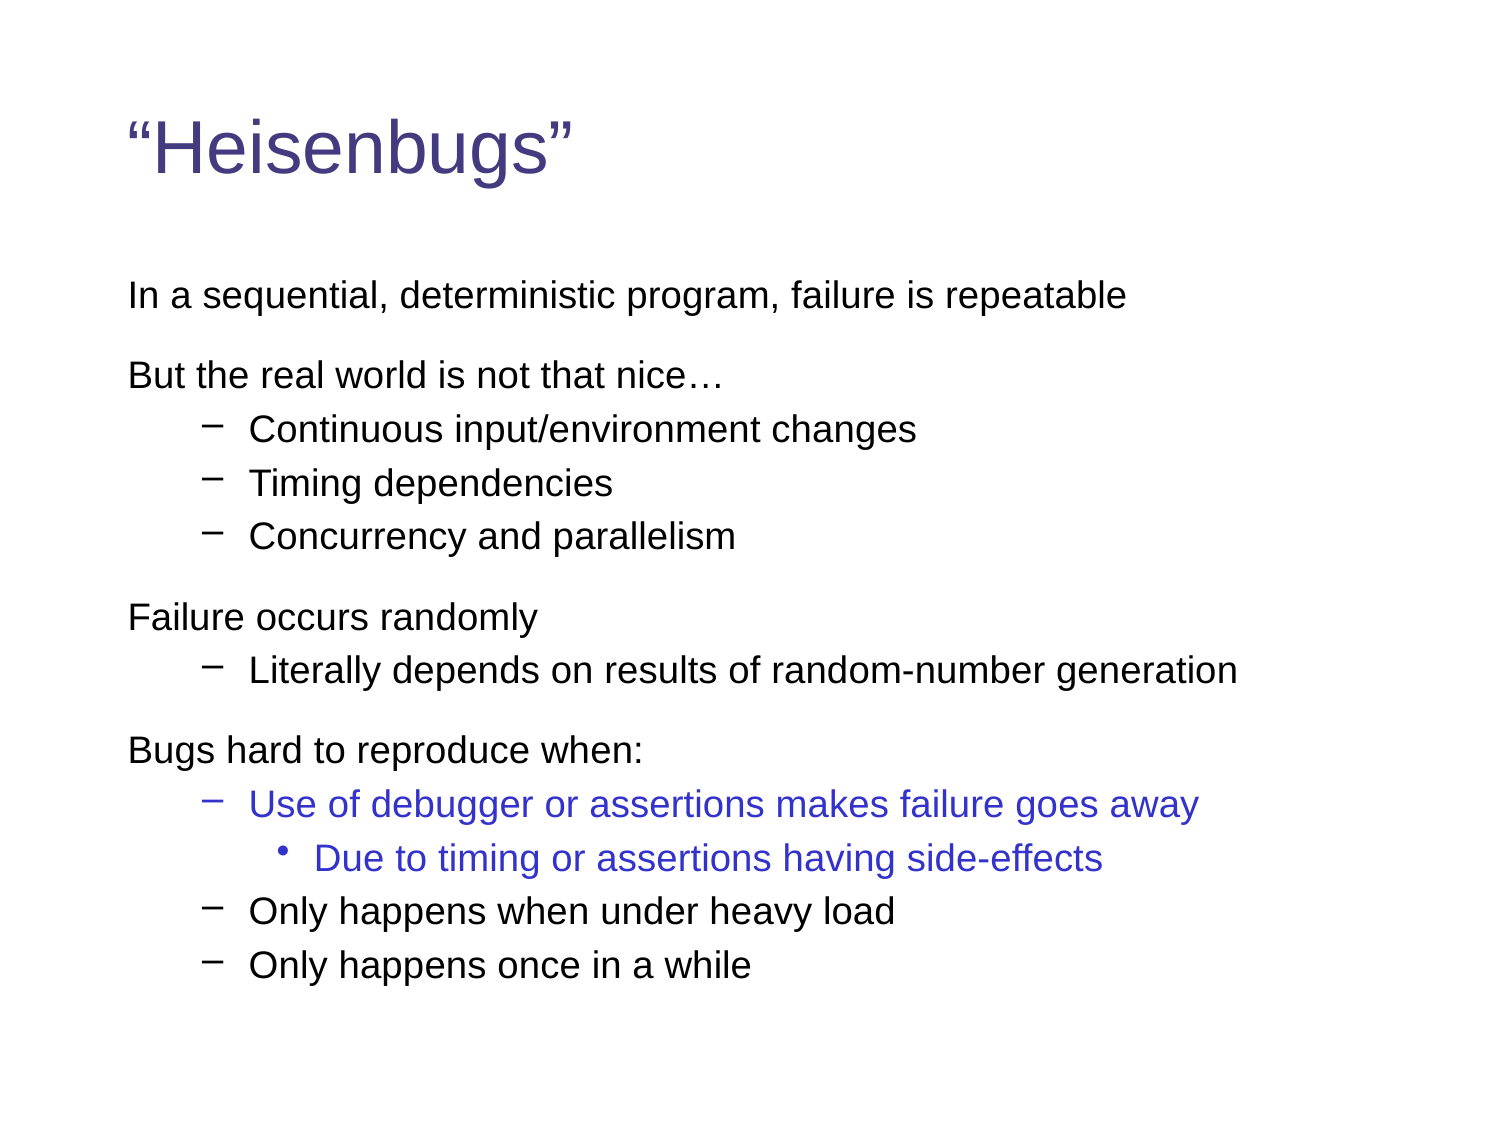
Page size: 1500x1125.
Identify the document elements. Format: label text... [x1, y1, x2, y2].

title “Heisenbugs” [112, 50, 1388, 238]
list In a sequential, deterministic program, failure is repeatable But the real world is not that nice… Continuous input/environment changes Timing dependencies Concurrency and parallelism Failure occurs randomly Literally depends on results of random-number generation Bugs hard to reproduce when: Use of debugger or assertions makes failure goes away Due to timing or assertions having side-effects Only happens when under heavy load Only happens once in a while [112, 262, 1388, 1000]
